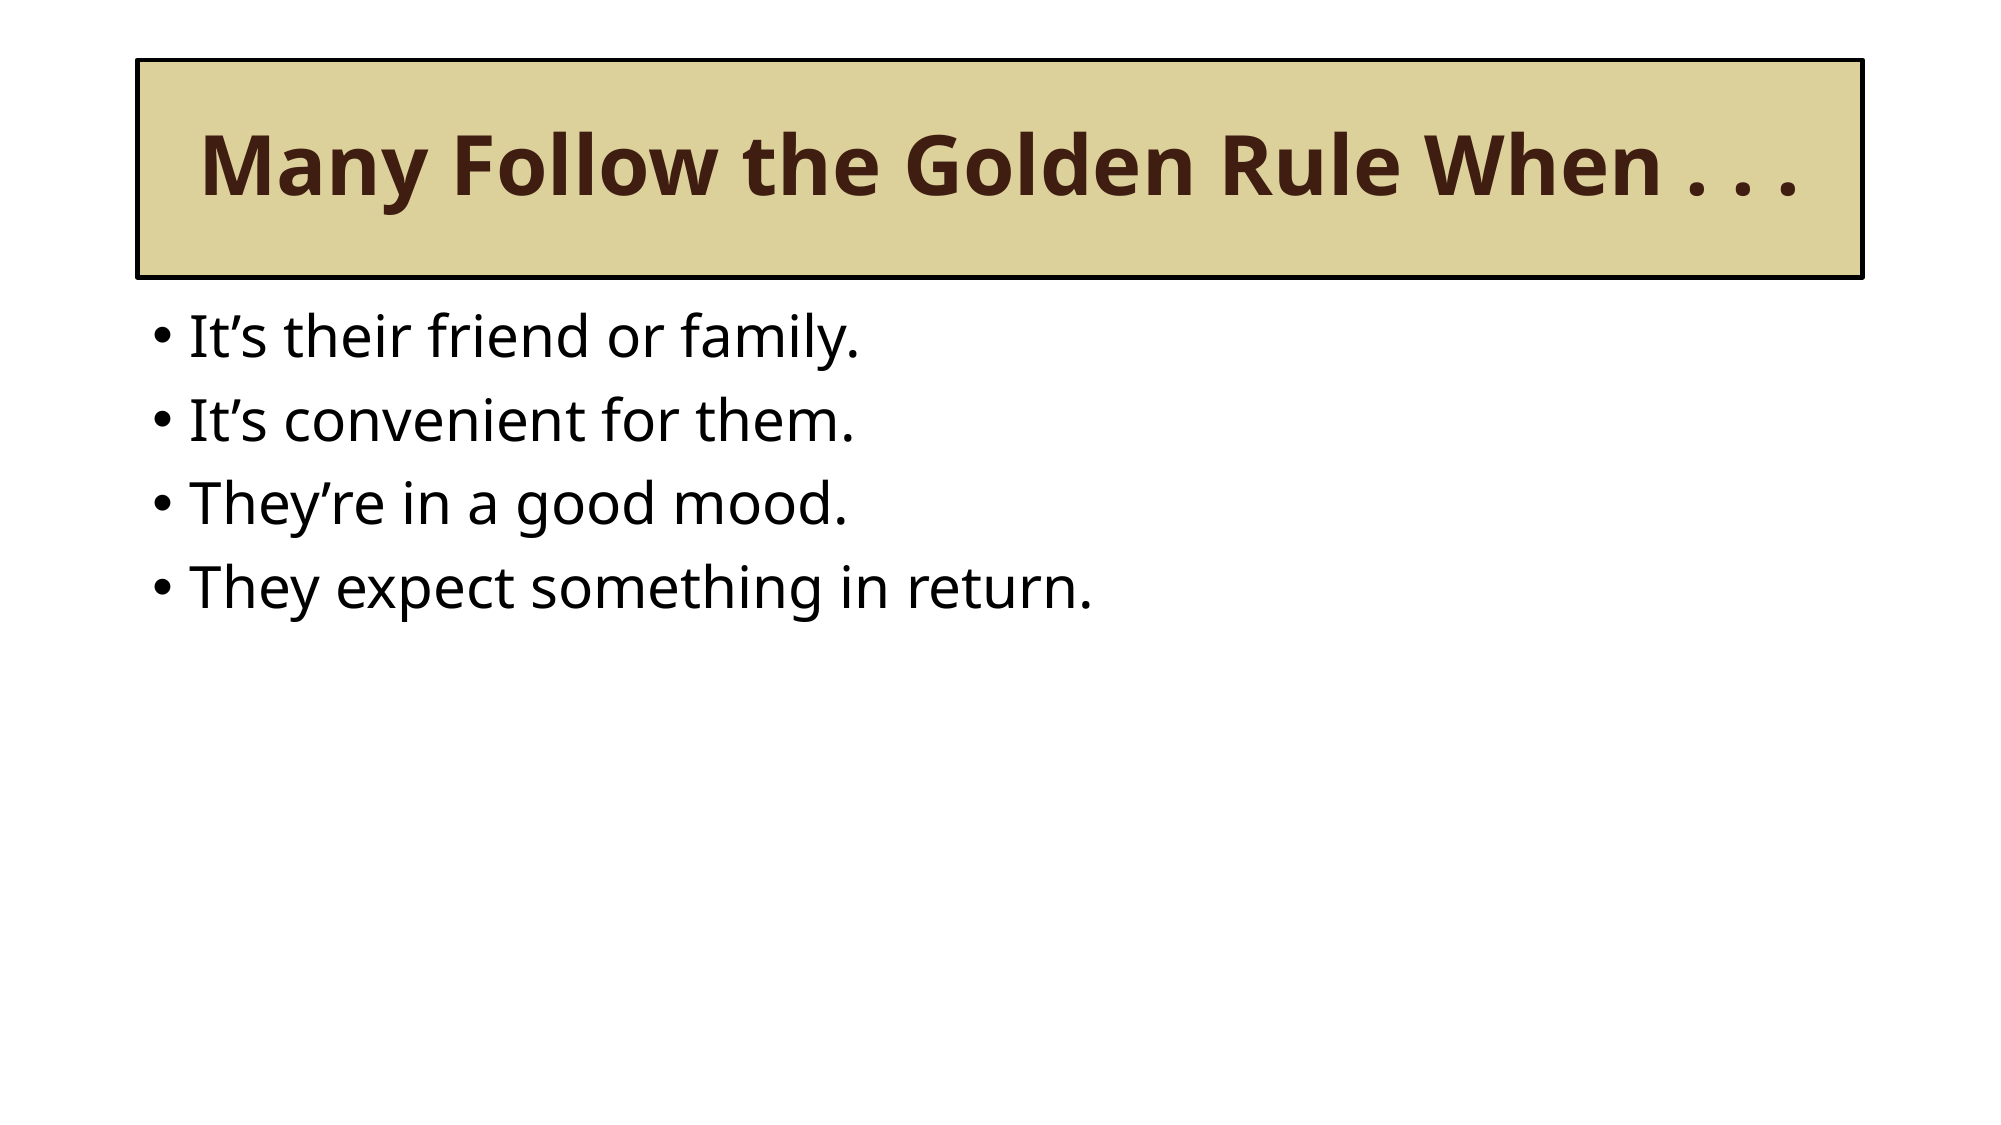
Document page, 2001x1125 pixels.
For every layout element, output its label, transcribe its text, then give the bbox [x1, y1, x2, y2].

title Many Follow the Golden Rule When . . . [135, 58, 1865, 280]
list It’s their friend or family. It’s convenient for them. They’re in a good mood. They expect something in return. [137, 299, 1863, 1014]
